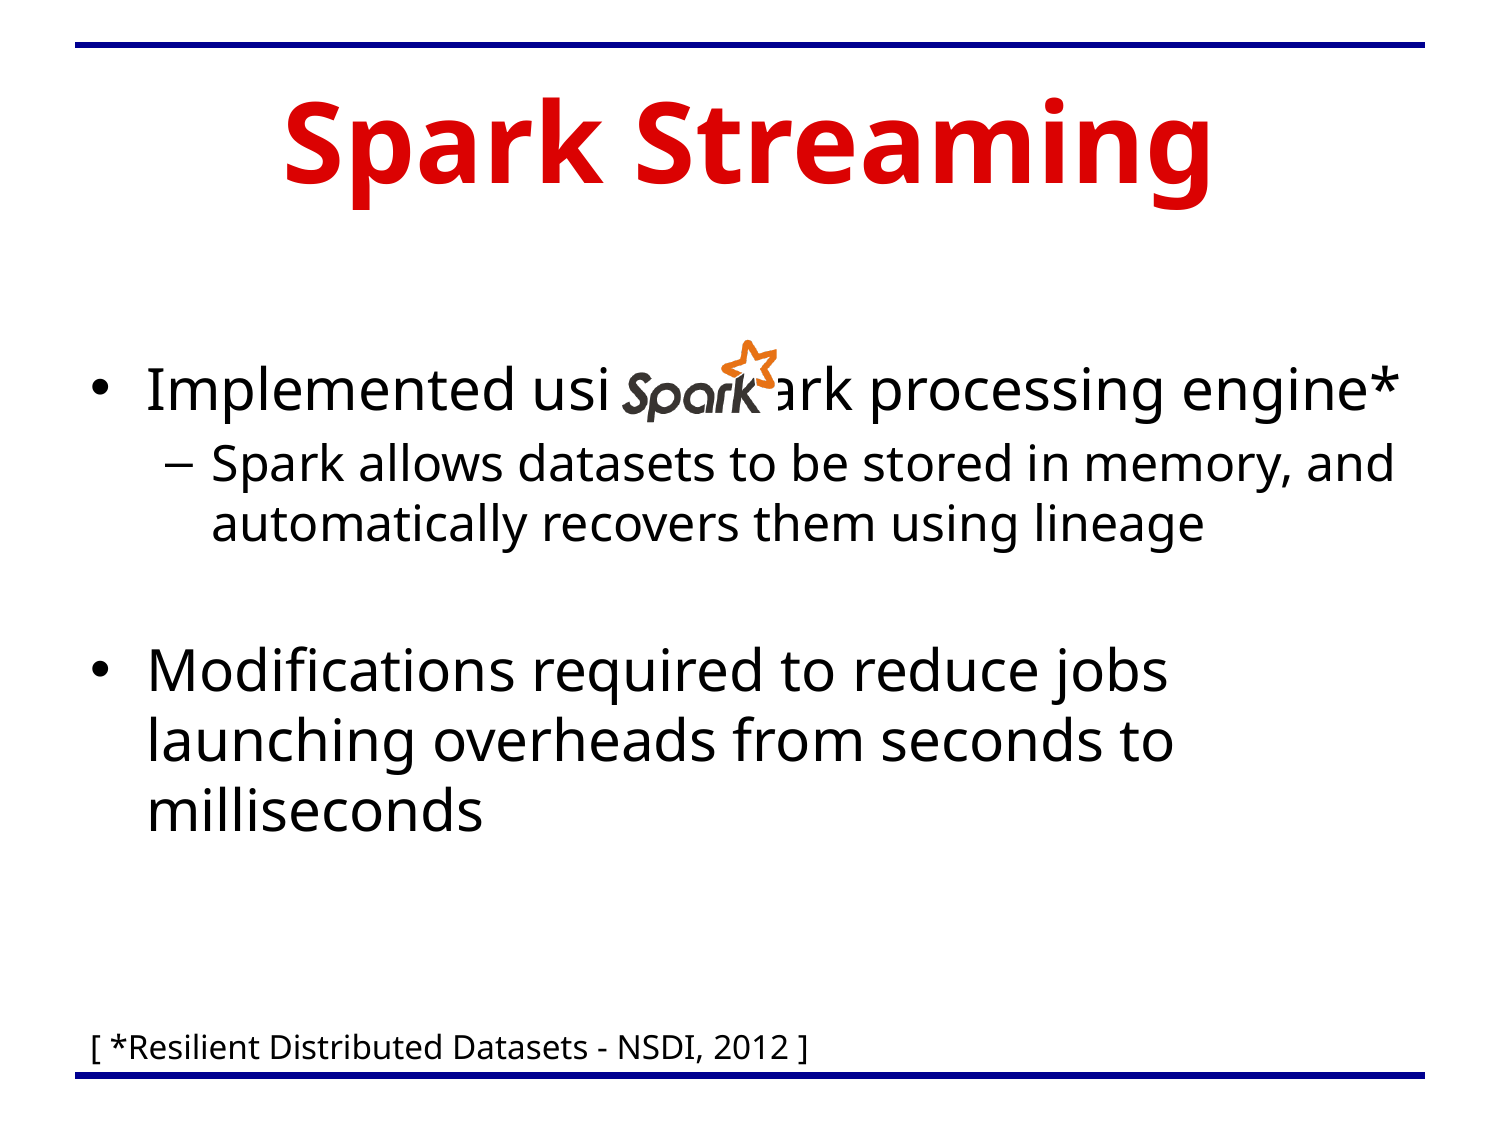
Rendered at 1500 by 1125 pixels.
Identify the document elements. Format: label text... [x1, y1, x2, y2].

title Spark Streaming [75, 45, 1425, 233]
text_box [ *Resilient Distributed Datasets - NSDI, 2012 ] [74, 1018, 1425, 1074]
list Implemented using Spark processing engine* Spark allows datasets to be stored in memory, and automatically recovers them using lineage Modifications required to reduce jobs launching overheads from seconds to milliseconds [75, 262, 1425, 1005]
picture [613, 336, 777, 426]
